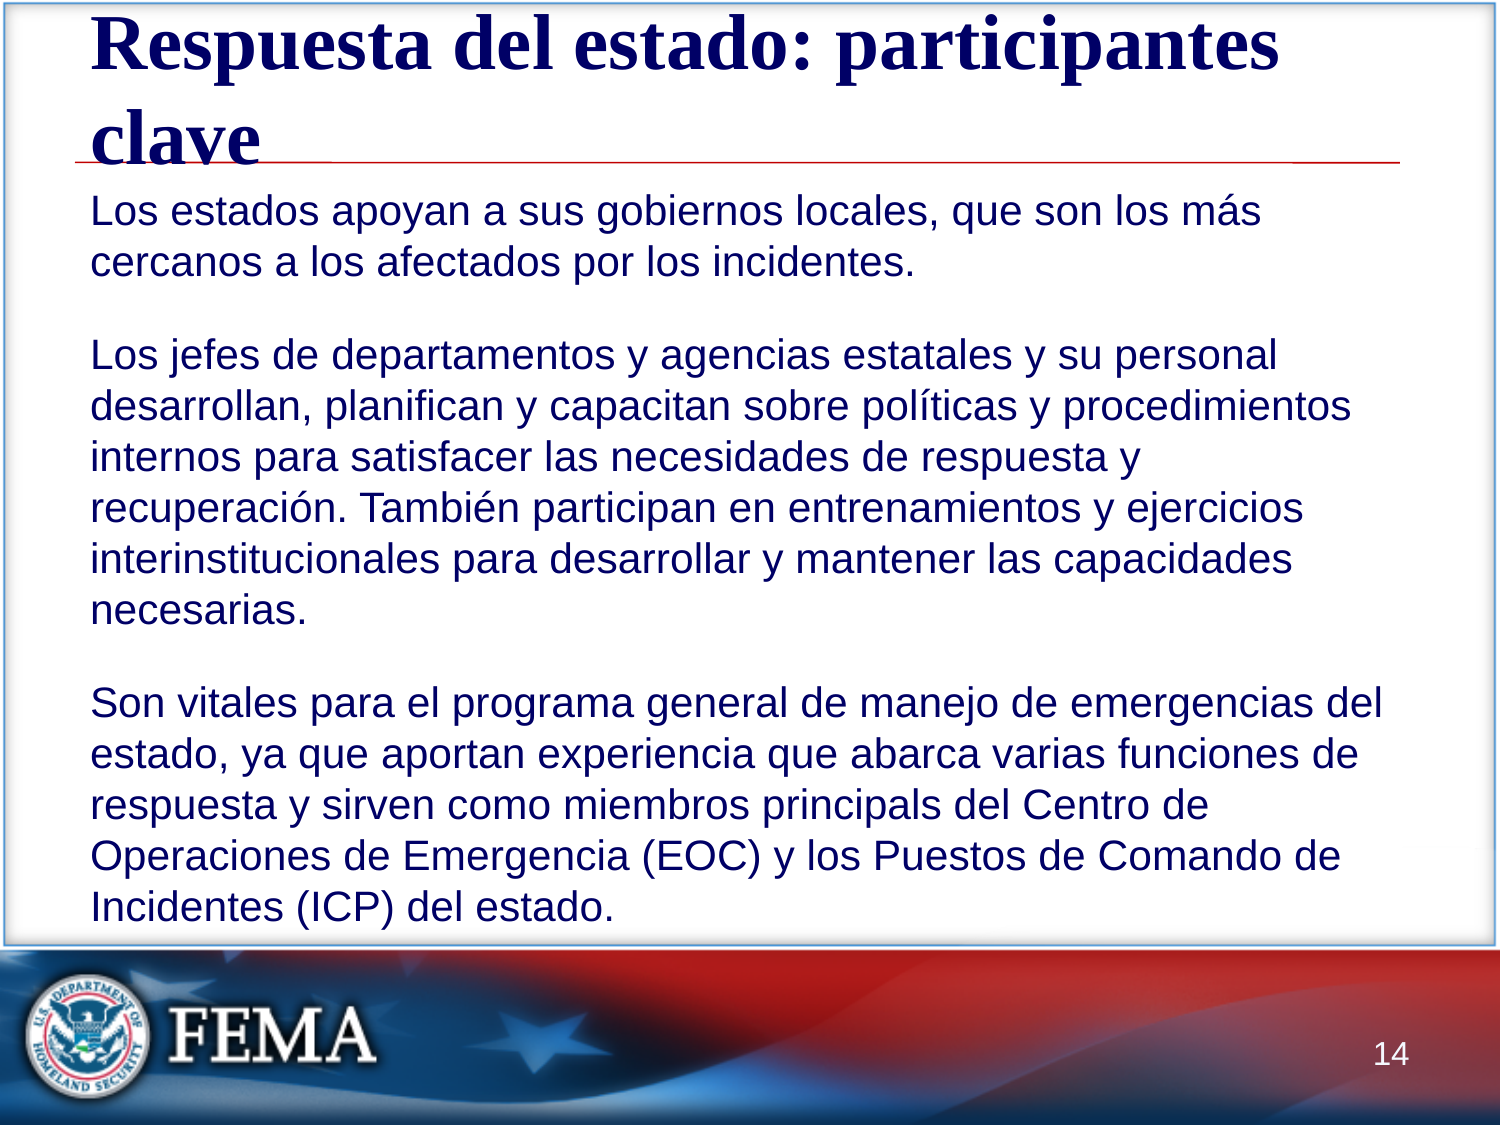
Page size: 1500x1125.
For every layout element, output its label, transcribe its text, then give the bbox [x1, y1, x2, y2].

picture [0, 0, 1500, 1125]
list Los estados apoyan a sus gobiernos locales, que son los más cercanos a los afectados por los incidentes. Los jefes de departamentos y agencias estatales y su personal desarrollan, planifican y capacitan sobre políticas y procedimientos internos para satisfacer las necesidades de respuesta y recuperación. También participan en entrenamientos y ejercicios interinstitucionales para desarrollar y mantener las capacidades necesarias. Son vitales para el programa general de manejo de emergencias del estado, ya que aportan experiencia que abarca varias funciones de respuesta y sirven como miembros principals del Centro de Operaciones de Emergencia (EOC) y los Puestos de Comando de Incidentes (ICP) del estado. [75, 175, 1425, 938]
slide_number 14 [1074, 1024, 1425, 1103]
title Respuesta del estado: participantes clave [75, 32, 1425, 138]
